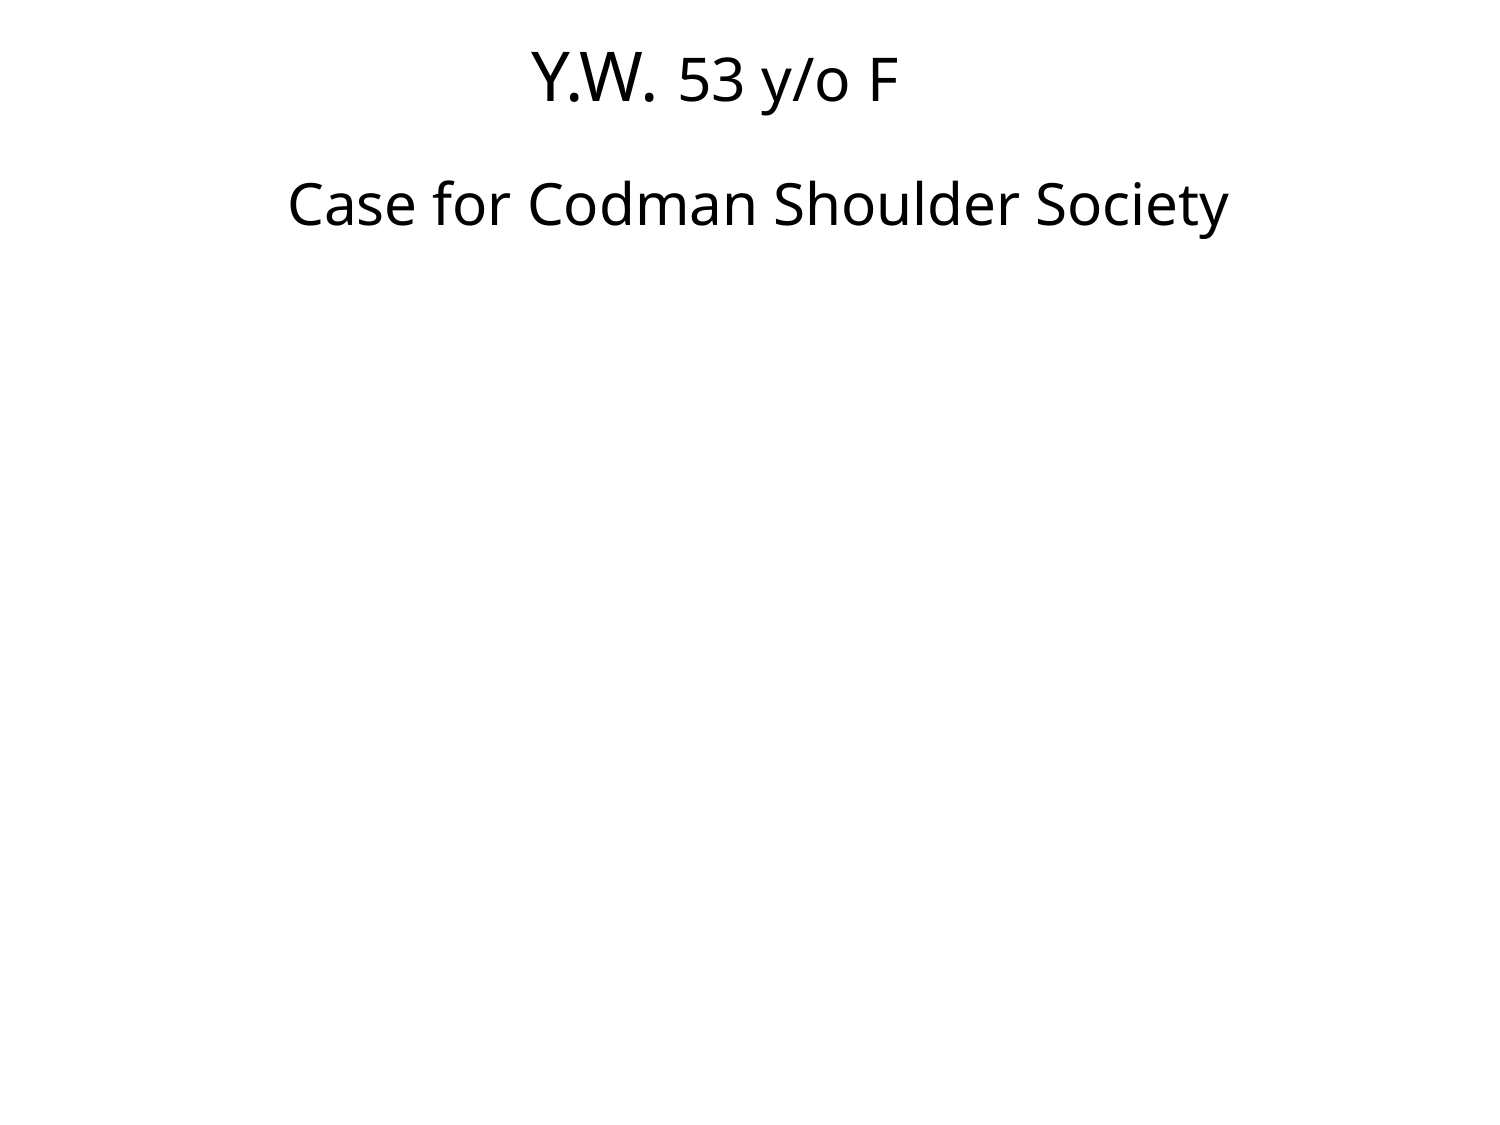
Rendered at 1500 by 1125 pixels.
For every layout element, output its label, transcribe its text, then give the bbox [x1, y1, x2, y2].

list Case for Codman Shoulder Society [75, 167, 1442, 1100]
text_box Y.W. 53 y/o F [74, 0, 1355, 148]
